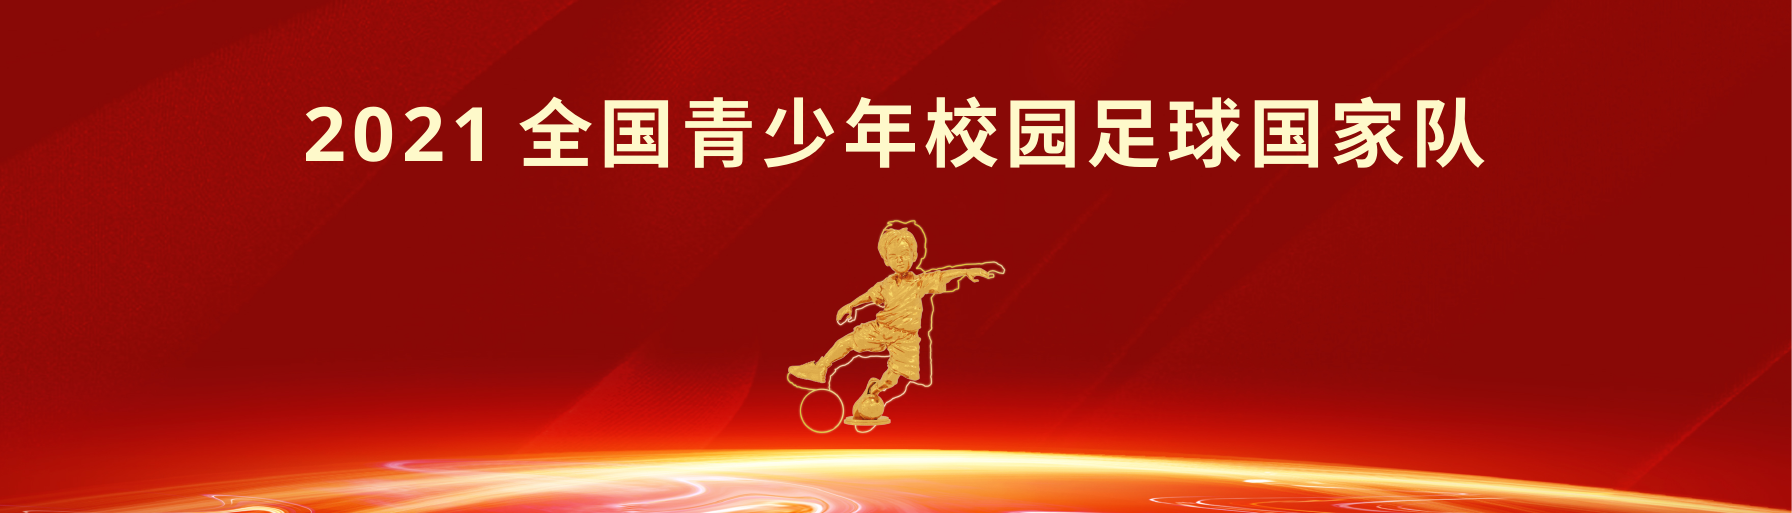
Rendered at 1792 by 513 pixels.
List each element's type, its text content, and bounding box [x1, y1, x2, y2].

text_box 2021全国青少年校园足球国家队 [289, 79, 1503, 184]
picture [0, 0, 1792, 513]
